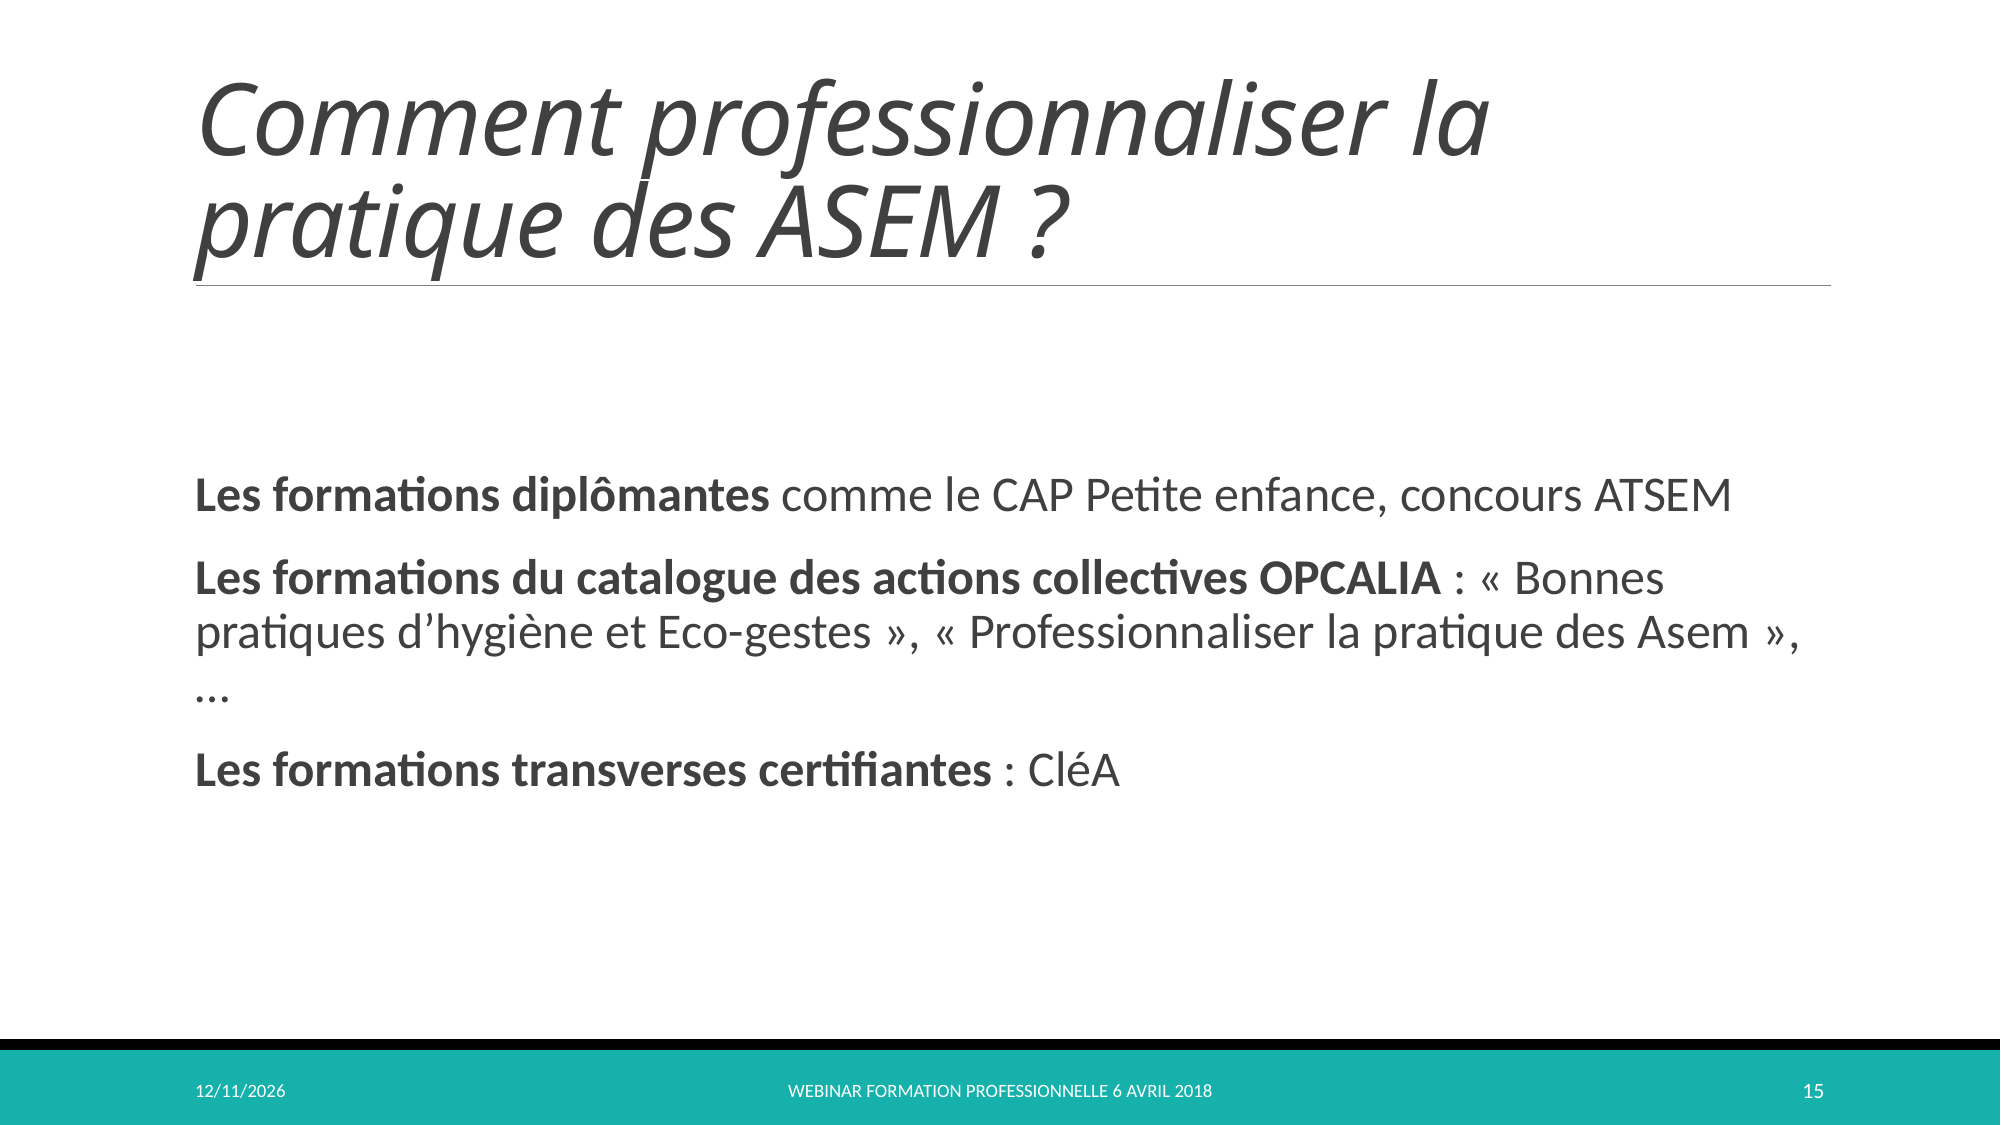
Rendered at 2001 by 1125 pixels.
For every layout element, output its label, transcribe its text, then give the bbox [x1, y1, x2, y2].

list Les formations diplômantes comme le CAP Petite enfance, concours ATSEM Les formations du catalogue des actions collectives OPCALIA : « Bonnes pratiques d’hygiène et Eco-gestes », « Professionnaliser la pratique des Asem », … Les formations transverses certifiantes : CléA [180, 302, 1830, 963]
slide_number 15 [1624, 1059, 1840, 1120]
title Comment professionnaliser la pratique des ASEM ? [180, 47, 1830, 285]
footer webinar Formation Professionnelle 6 avril 2018 [604, 1059, 1396, 1120]
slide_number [180, 1059, 586, 1120]
